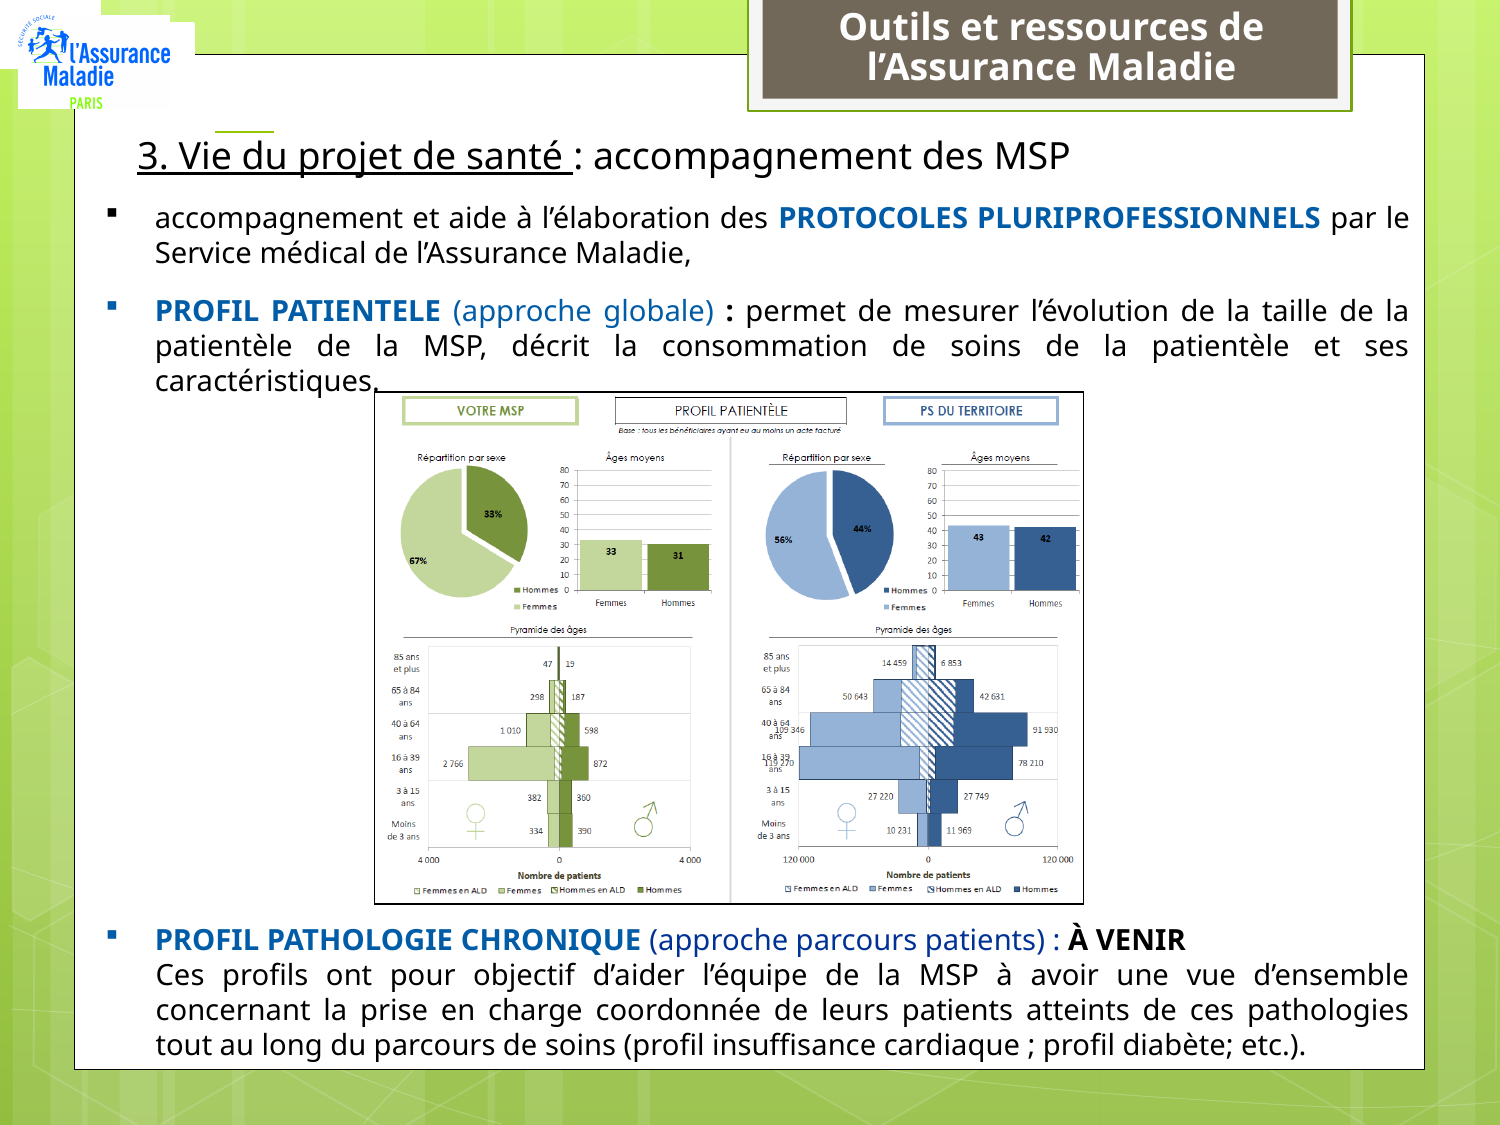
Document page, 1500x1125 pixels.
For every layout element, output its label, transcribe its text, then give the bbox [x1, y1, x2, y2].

picture [375, 392, 1084, 904]
text_box 3. Vie du projet de santé : accompagnement des MSP accompagnement et aide à l’élaboration des PROTOCOLES PLURIPROFESSIONNELS par le Service médical de l’Assurance Maladie, PROFIL PATIENTELE (approche globale) : permet de mesurer l’évolution de la taille de la patientèle de la MSP, décrit la consommation de soins de la patientèle et ses caractéristiques. PROFIL PATHOLOGIE CHRONIQUE (approche parcours patients) : À VENIR Ces profils ont pour objectif d’aider l’équipe de la MSP à avoir une vue d’ensemble concernant la prise en charge coordonnée de leurs patients atteints de ces pathologies tout au long du parcours de soins (profil insuffisance cardiaque ; profil diabète; etc.). [26, 125, 1424, 1068]
slide_number Outils et ressources de l’Assurance Maladie [762, 0, 1341, 97]
picture [18, 15, 170, 109]
